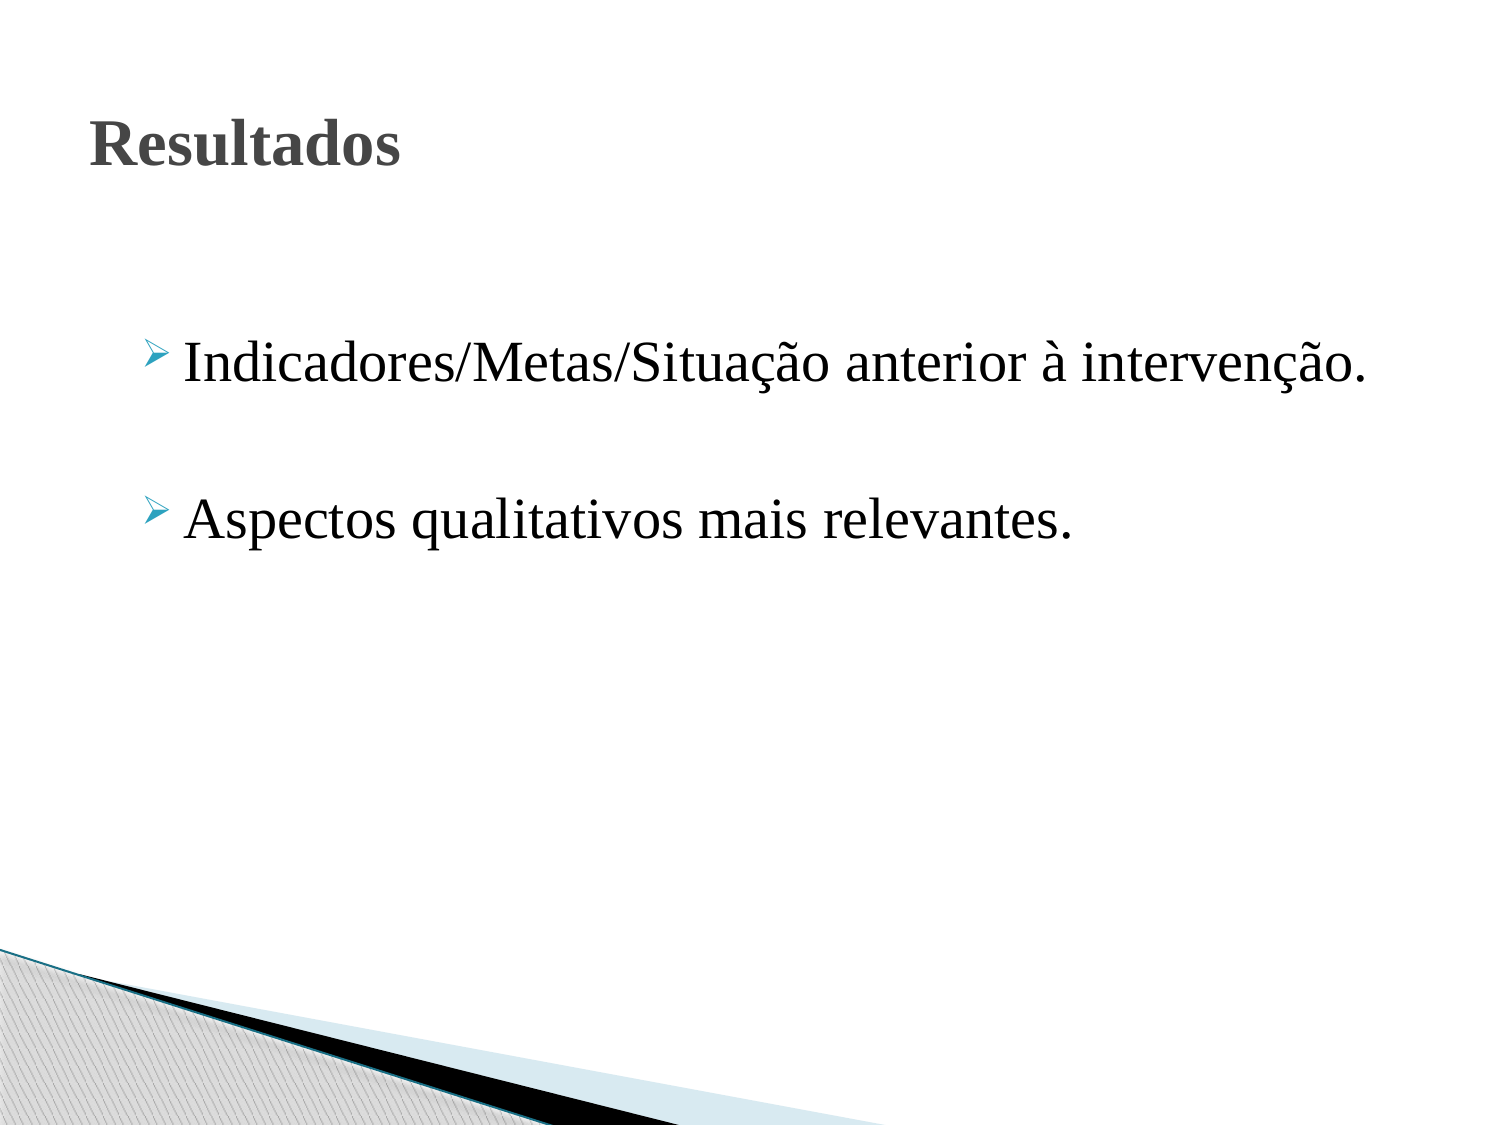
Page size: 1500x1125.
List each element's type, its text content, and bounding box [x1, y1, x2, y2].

title Resultados [75, 45, 1425, 233]
list Indicadores/Metas/Situação anterior à intervenção. Aspectos qualitativos mais relevantes. [108, 316, 1459, 1059]
